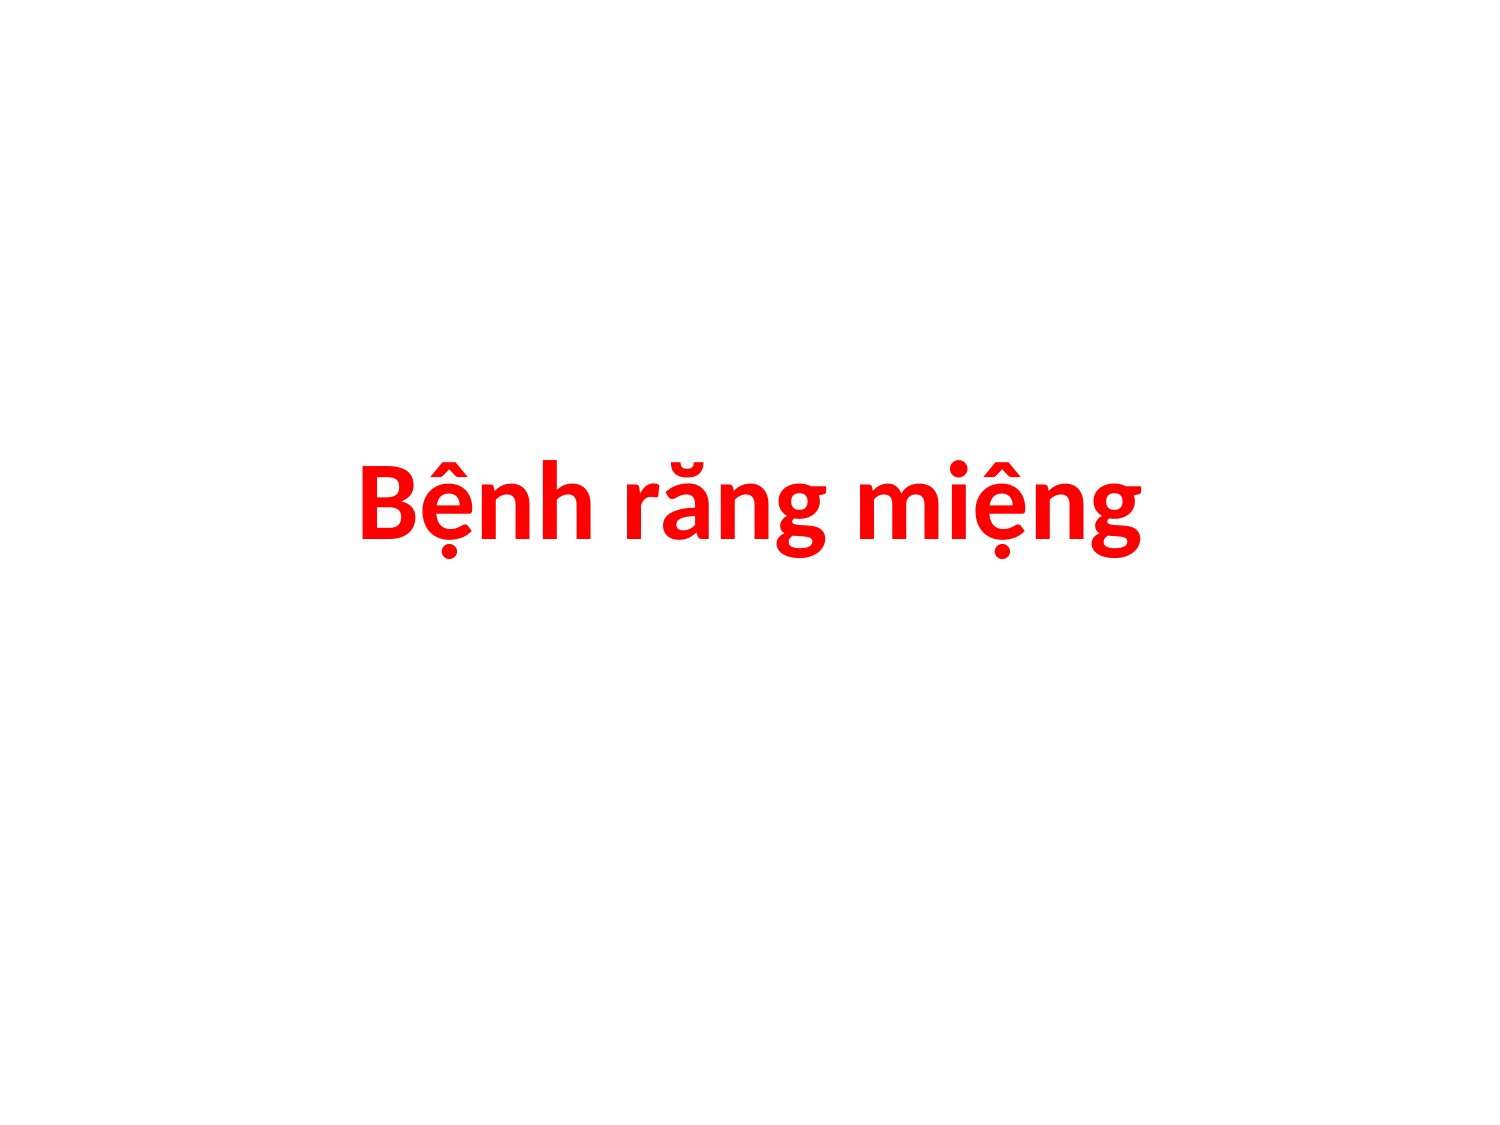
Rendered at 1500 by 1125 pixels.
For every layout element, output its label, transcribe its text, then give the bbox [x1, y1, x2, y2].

list Bệnh răng miệng [75, 262, 1425, 1005]
